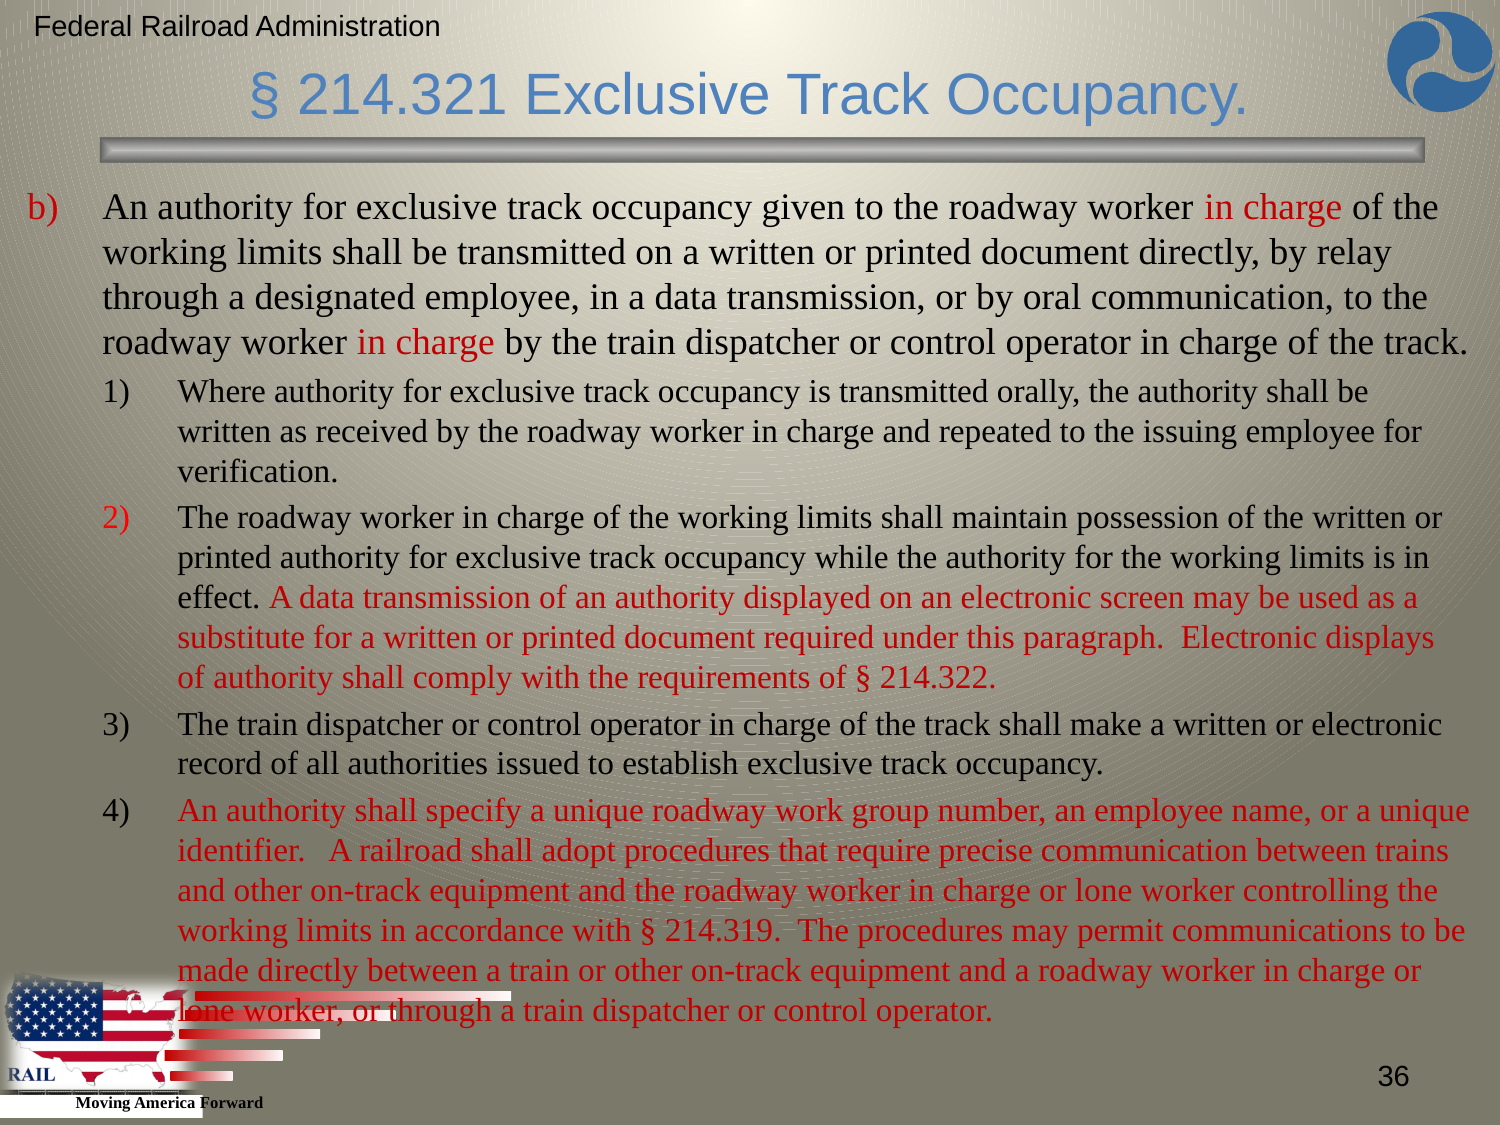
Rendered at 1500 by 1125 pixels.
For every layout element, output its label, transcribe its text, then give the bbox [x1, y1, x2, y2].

text_box Federal Railroad Administration [0, 0, 475, 50]
list An authority for exclusive track occupancy given to the roadway worker in charge of the working limits shall be transmitted on a written or printed document directly, by relay through a designated employee, in a data transmission, or by oral communication, to the roadway worker in charge by the train dispatcher or control operator in charge of the track. Where authority for exclusive track occupancy is transmitted orally, the authority shall be written as received by the roadway worker in charge and repeated to the issuing employee for verification. The roadway worker in charge of the working limits shall maintain possession of the written or printed authority for exclusive track occupancy while the authority for the working limits is in effect. A data transmission of an authority displayed on an electronic screen may be used as a substitute for a written or printed document required under this paragraph. Electronic displays of authority shall comply with the requirements of § 214.322. The train dispatcher or control operator in charge of the track shall make a written or electronic record of all authorities issued to establish exclusive track occupancy. An authority shall specify a unique roadway work group number, an employee name, or a unique identifier. A railroad shall adopt procedures that require precise communication between trains and other on-track equipment and the roadway worker in charge or lone worker controlling the working limits in accordance with § 214.319. The procedures may permit communications to be made directly between a train or other on-track equipment and a roadway worker in charge or lone worker, or through a train dispatcher or control operator. [12, 174, 1488, 1076]
text_box [99, 137, 1425, 163]
slide_number 36 [1299, 1024, 1426, 1101]
text_box § 214.321 Exclusive Track Occupancy. [50, 40, 1450, 213]
